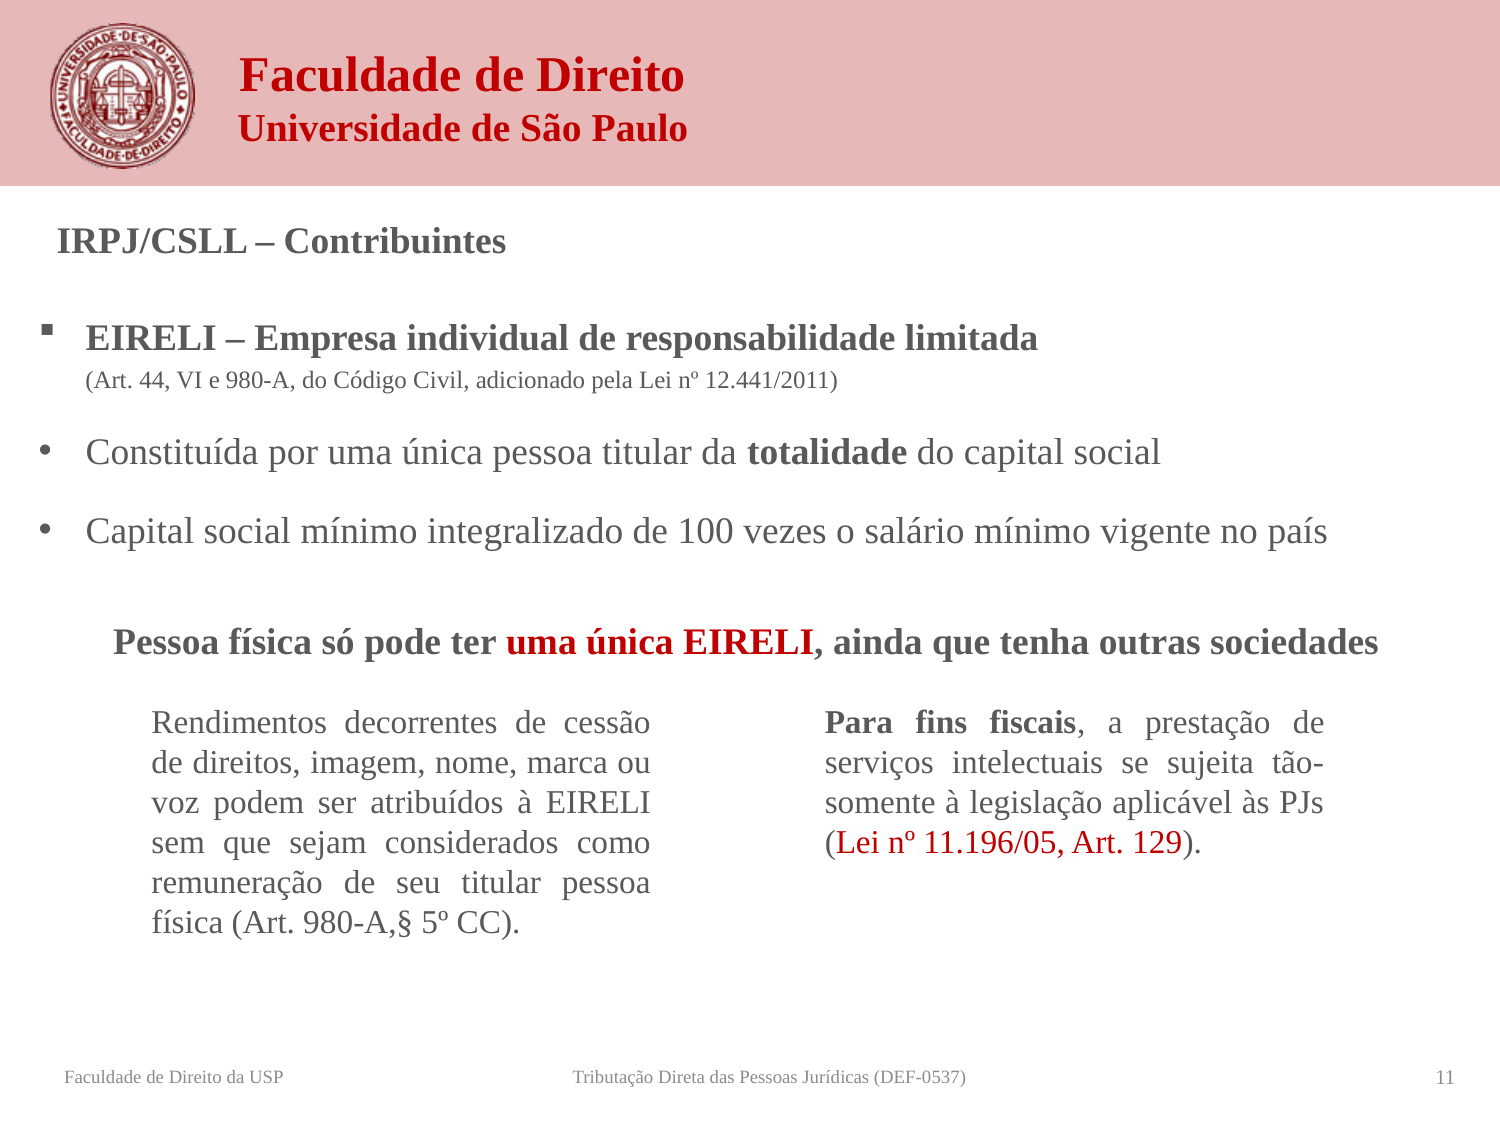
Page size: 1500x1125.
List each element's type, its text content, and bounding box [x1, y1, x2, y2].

text_box Pessoa física só pode ter uma única EIRELI, ainda que tenha outras sociedades [31, 609, 1461, 682]
picture [49, 23, 195, 169]
text_box Rendimentos decorrentes de cessão de direitos, imagem, nome, marca ou voz podem ser atribuídos à EIRELI sem que sejam considerados como remuneração de seu titular pessoa física (Art. 980-A,§ 5º CC). [135, 692, 668, 944]
text_box Para fins fiscais, a prestação de serviços intelectuais se sujeita tão-somente à legislação aplicável às PJs (Lei nº 11.196/05, Art. 129). [809, 692, 1341, 944]
text_box EIRELI – Empresa individual de responsabilidade limitada (Art. 44, VI e 980-A, do Código Civil, adicionado pela Lei nº 12.441/2011) Constituída por uma única pessoa titular da totalidade do capital social Capital social mínimo integralizado de 100 vezes o salário mínimo vigente no país [23, 296, 1469, 559]
text_box IRPJ/CSLL – Contribuintes [41, 199, 1472, 269]
